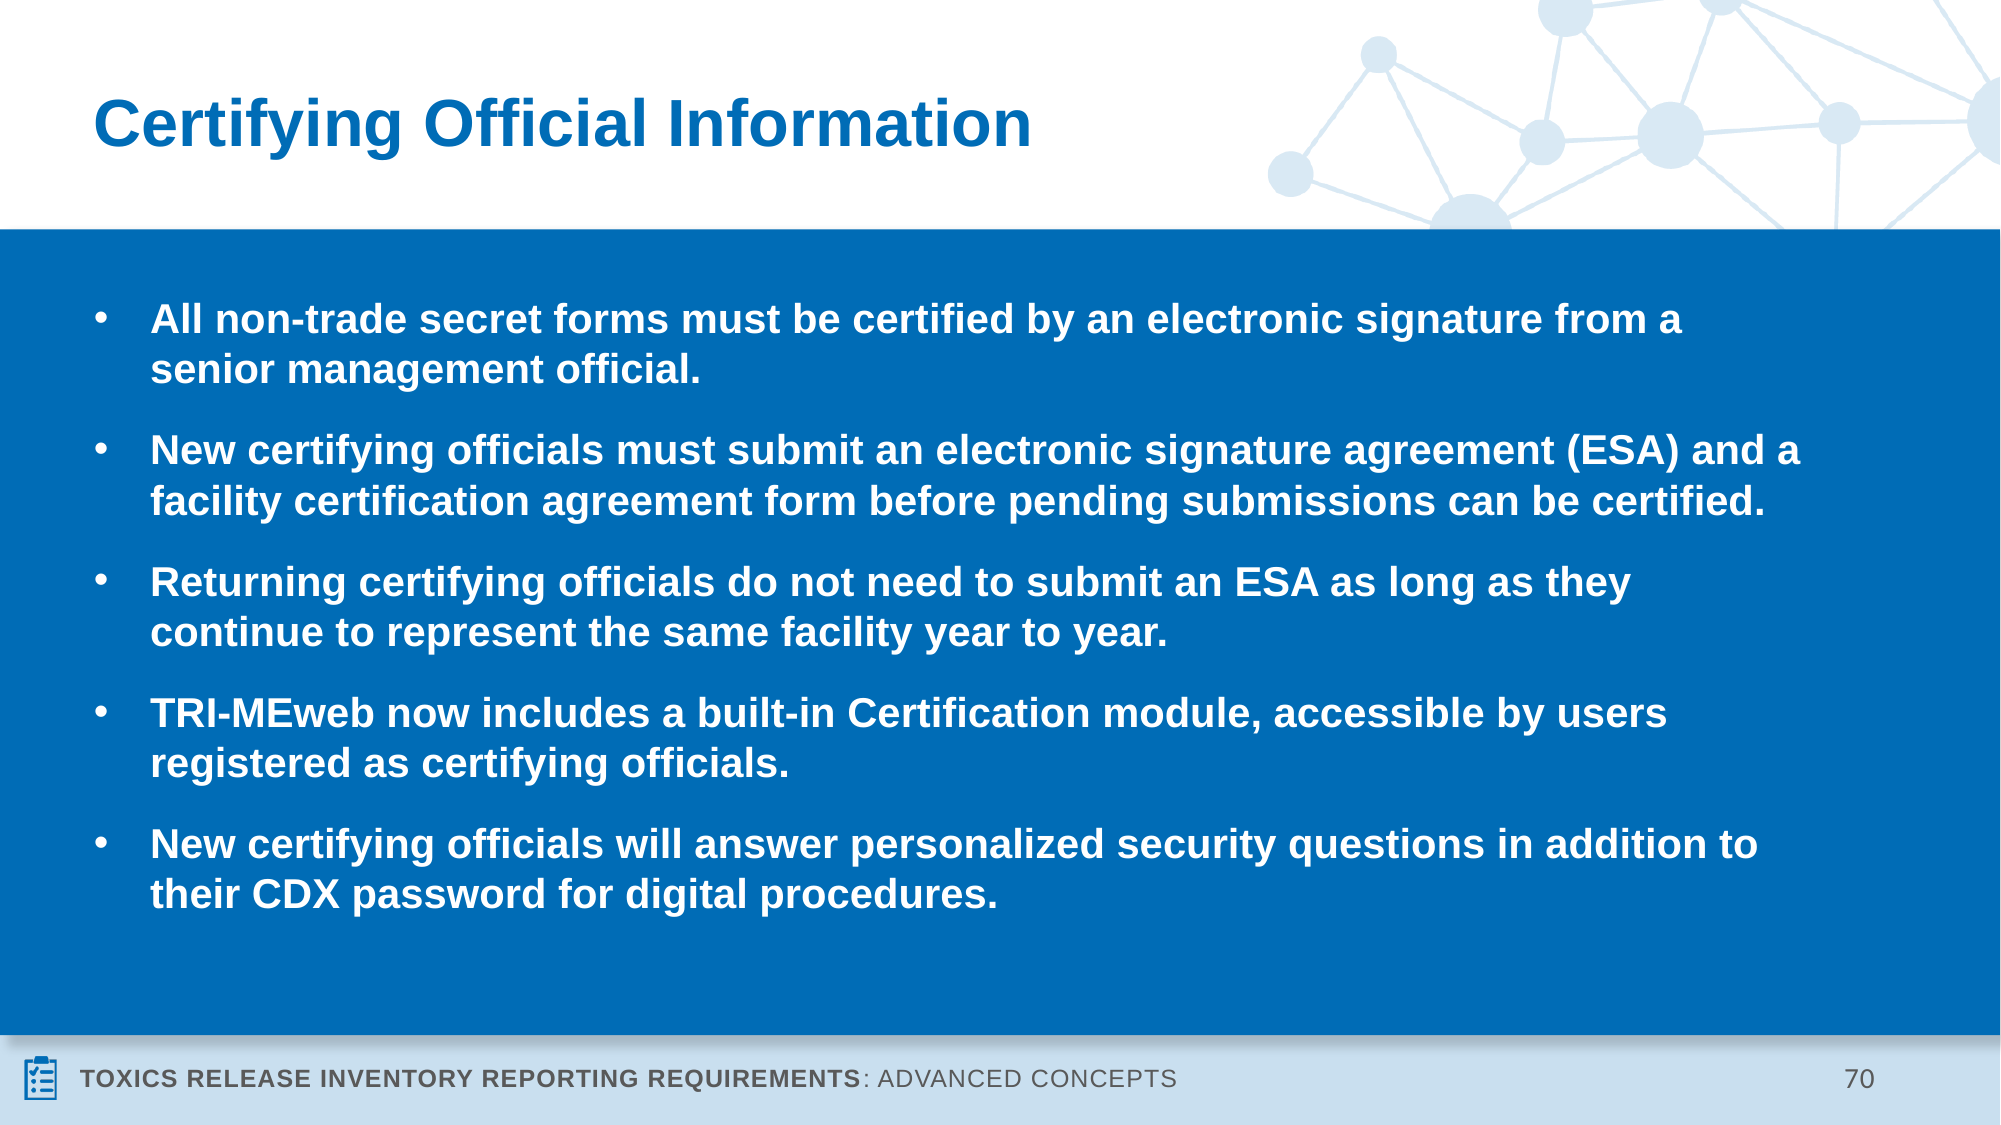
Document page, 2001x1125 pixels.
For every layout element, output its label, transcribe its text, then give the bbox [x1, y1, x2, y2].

title Certifying Official Information [78, 63, 1890, 186]
list All non-trade secret forms must be certified by an electronic signature from a senior management official. New certifying officials must submit an electronic signature agreement (ESA) and a facility certification agreement form before pending submissions can be certified. Returning certifying officials do not need to submit an ESA as long as they continue to represent the same facility year to year. TRI-MEweb now includes a built-in Certification module, accessible by users registered as certifying officials. New certifying officials will answer personalized security questions in addition to their CDX password for digital procedures. [78, 284, 1822, 941]
